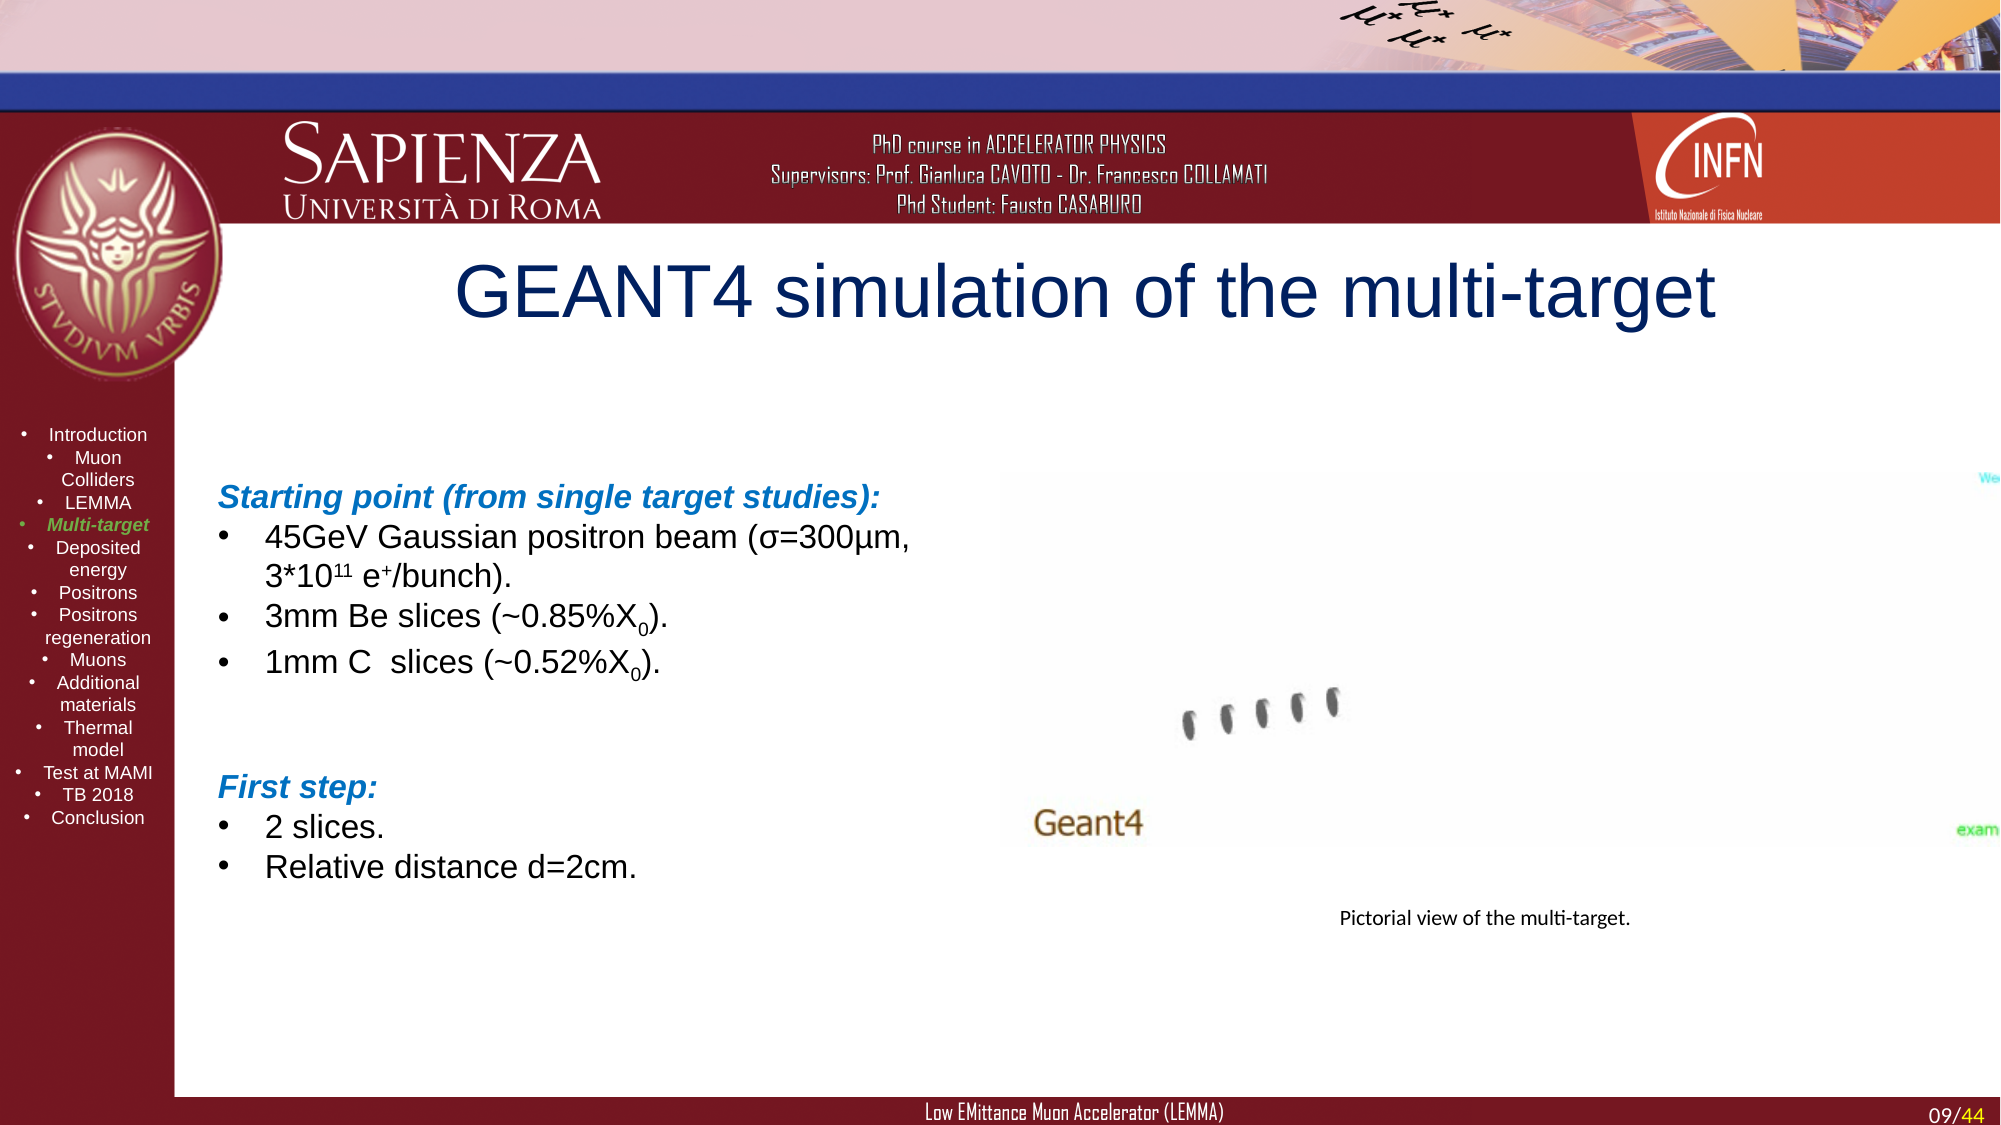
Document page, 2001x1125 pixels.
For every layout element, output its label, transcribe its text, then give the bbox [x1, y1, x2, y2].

text_box Starting point (from single target studies): 45GeV Gaussian positron beam (σ=300µm, 3*1011 e+/bunch). 3mm Be slices (~0.85%X0). 1mm C slices (~0.52%X0). First step: 2 slices. Relative distance d=2cm. [203, 422, 936, 893]
text_box Pictorial view of the multi-target. [1324, 896, 1647, 938]
picture [0, 0, 2001, 1125]
slide_number 09/44 [1662, 1083, 2000, 1125]
text_box Introduction Muon Colliders LEMMA Multi-target Deposited energy Positrons Positrons regeneration Muons Additional materials Thermal model Test at MAMI TB 2018 Conclusion [0, 415, 169, 891]
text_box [999, 471, 2000, 847]
text_box GEANT4 simulation of the multi-target [362, 235, 1810, 461]
